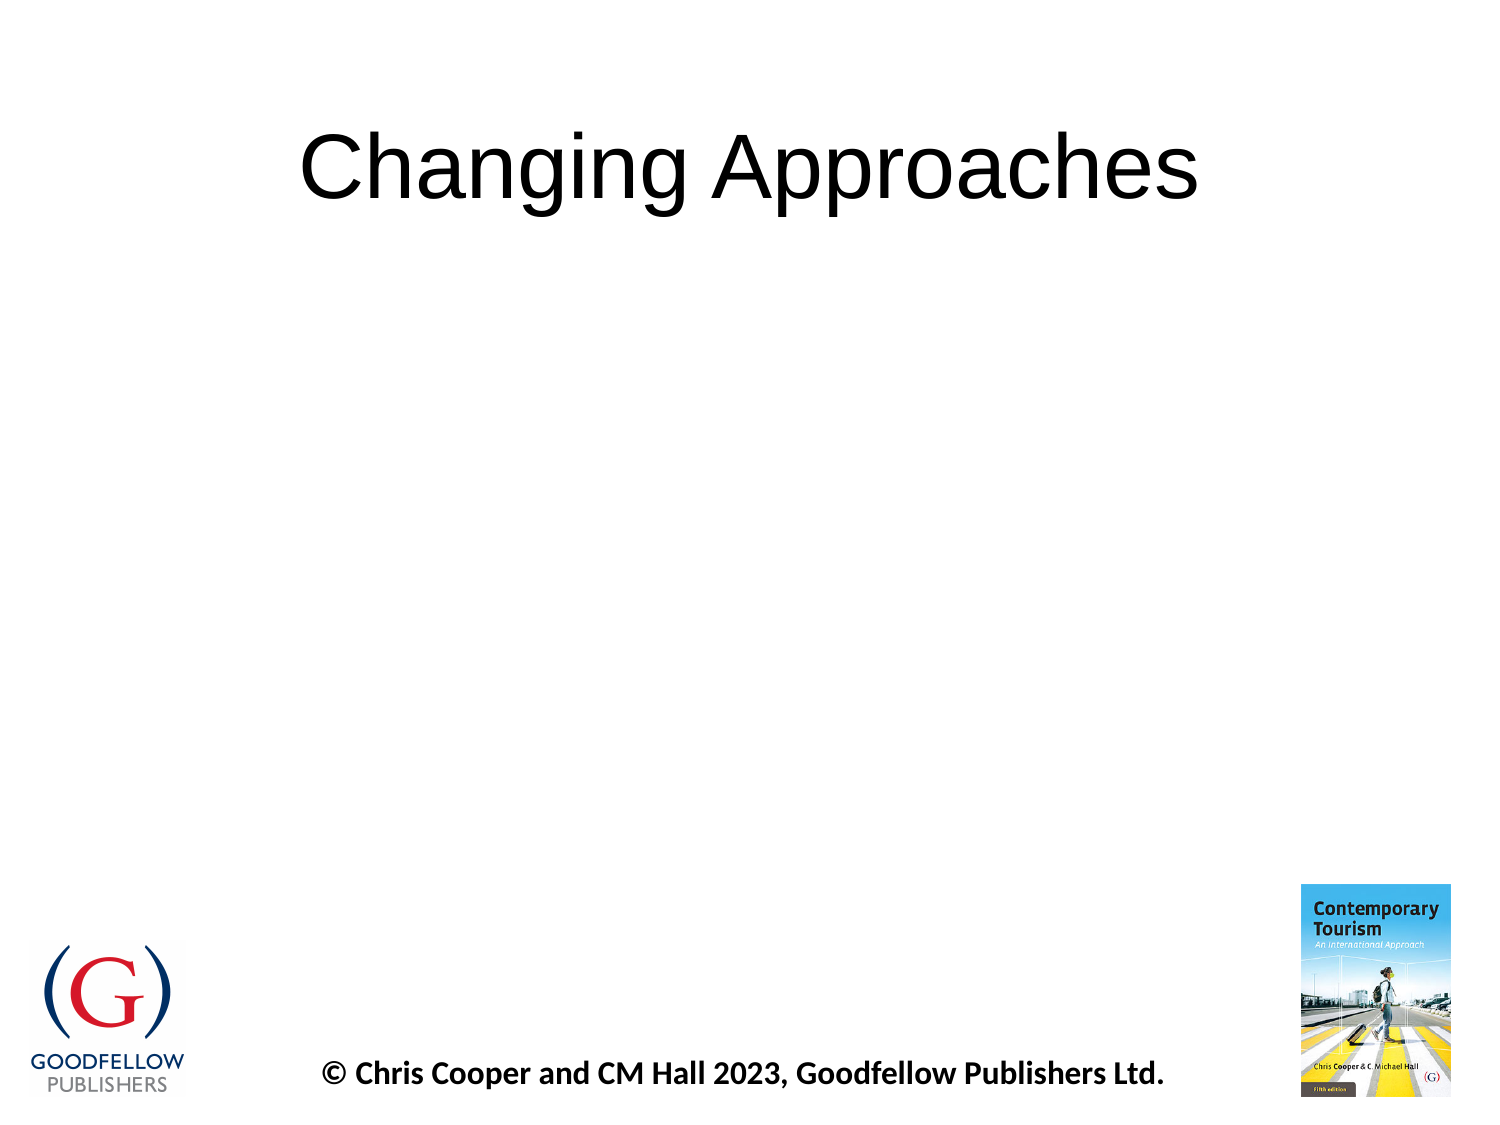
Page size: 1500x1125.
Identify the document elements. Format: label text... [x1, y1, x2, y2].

picture [29, 940, 186, 1097]
picture [1301, 884, 1451, 1097]
title Changing Approaches [112, 99, 1388, 288]
